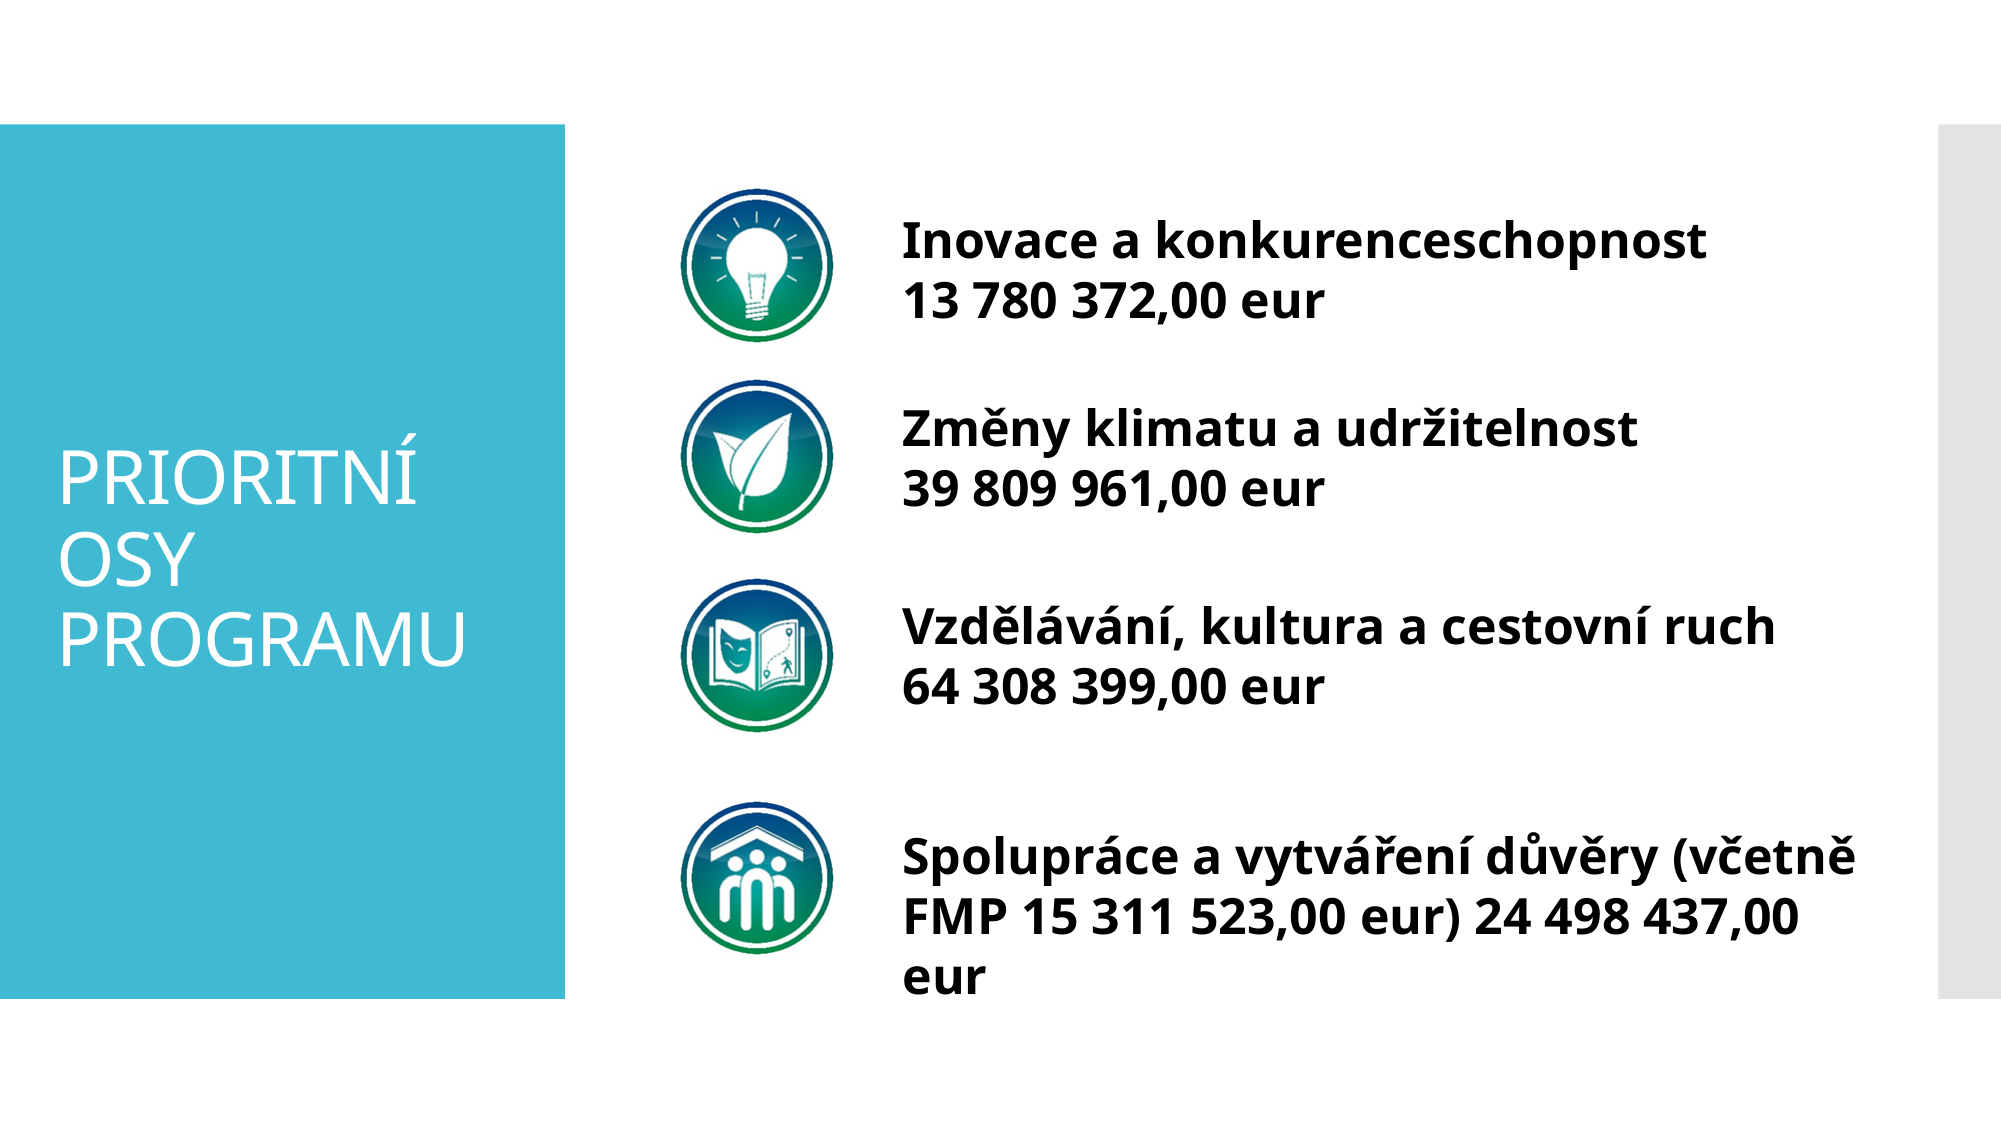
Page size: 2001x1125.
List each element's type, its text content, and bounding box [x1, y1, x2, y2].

picture [680, 577, 834, 733]
text_box Spolupráce a vytváření důvěry (včetně FMP 15 311 523,00 eur) 24 498 437,00 eur [887, 817, 1889, 1012]
picture [680, 187, 834, 343]
text_box Vzdělávání, kultura a cestovní ruch 64 308 399,00 eur [887, 586, 1889, 722]
text_box Inovace a konkurenceschopnost 13 780 372,00 eur [887, 201, 1889, 337]
text_box Změny klimatu a udržitelnost 39 809 961,00 eur [887, 388, 1889, 524]
picture [680, 379, 834, 535]
title PRIORITNÍ OSY PROGRAMU [41, 184, 525, 940]
picture [680, 801, 834, 956]
